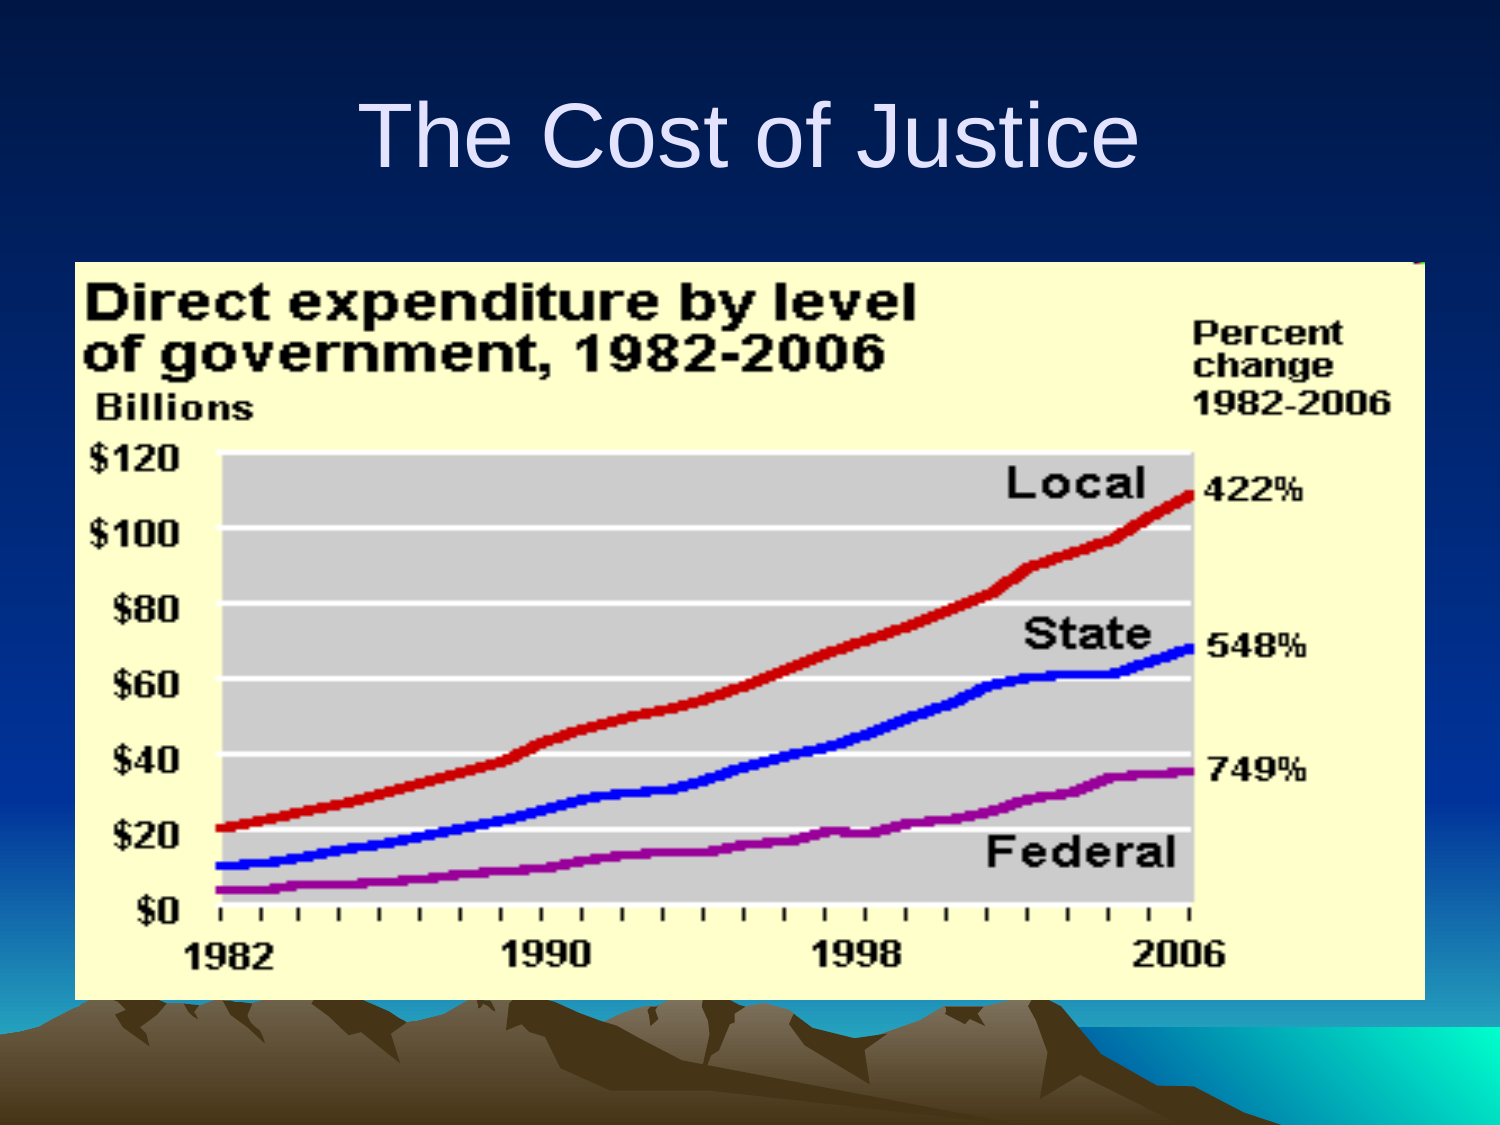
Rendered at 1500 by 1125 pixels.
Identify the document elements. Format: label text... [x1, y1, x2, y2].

title The Cost of Justice [74, 37, 1426, 226]
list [74, 262, 1426, 1001]
